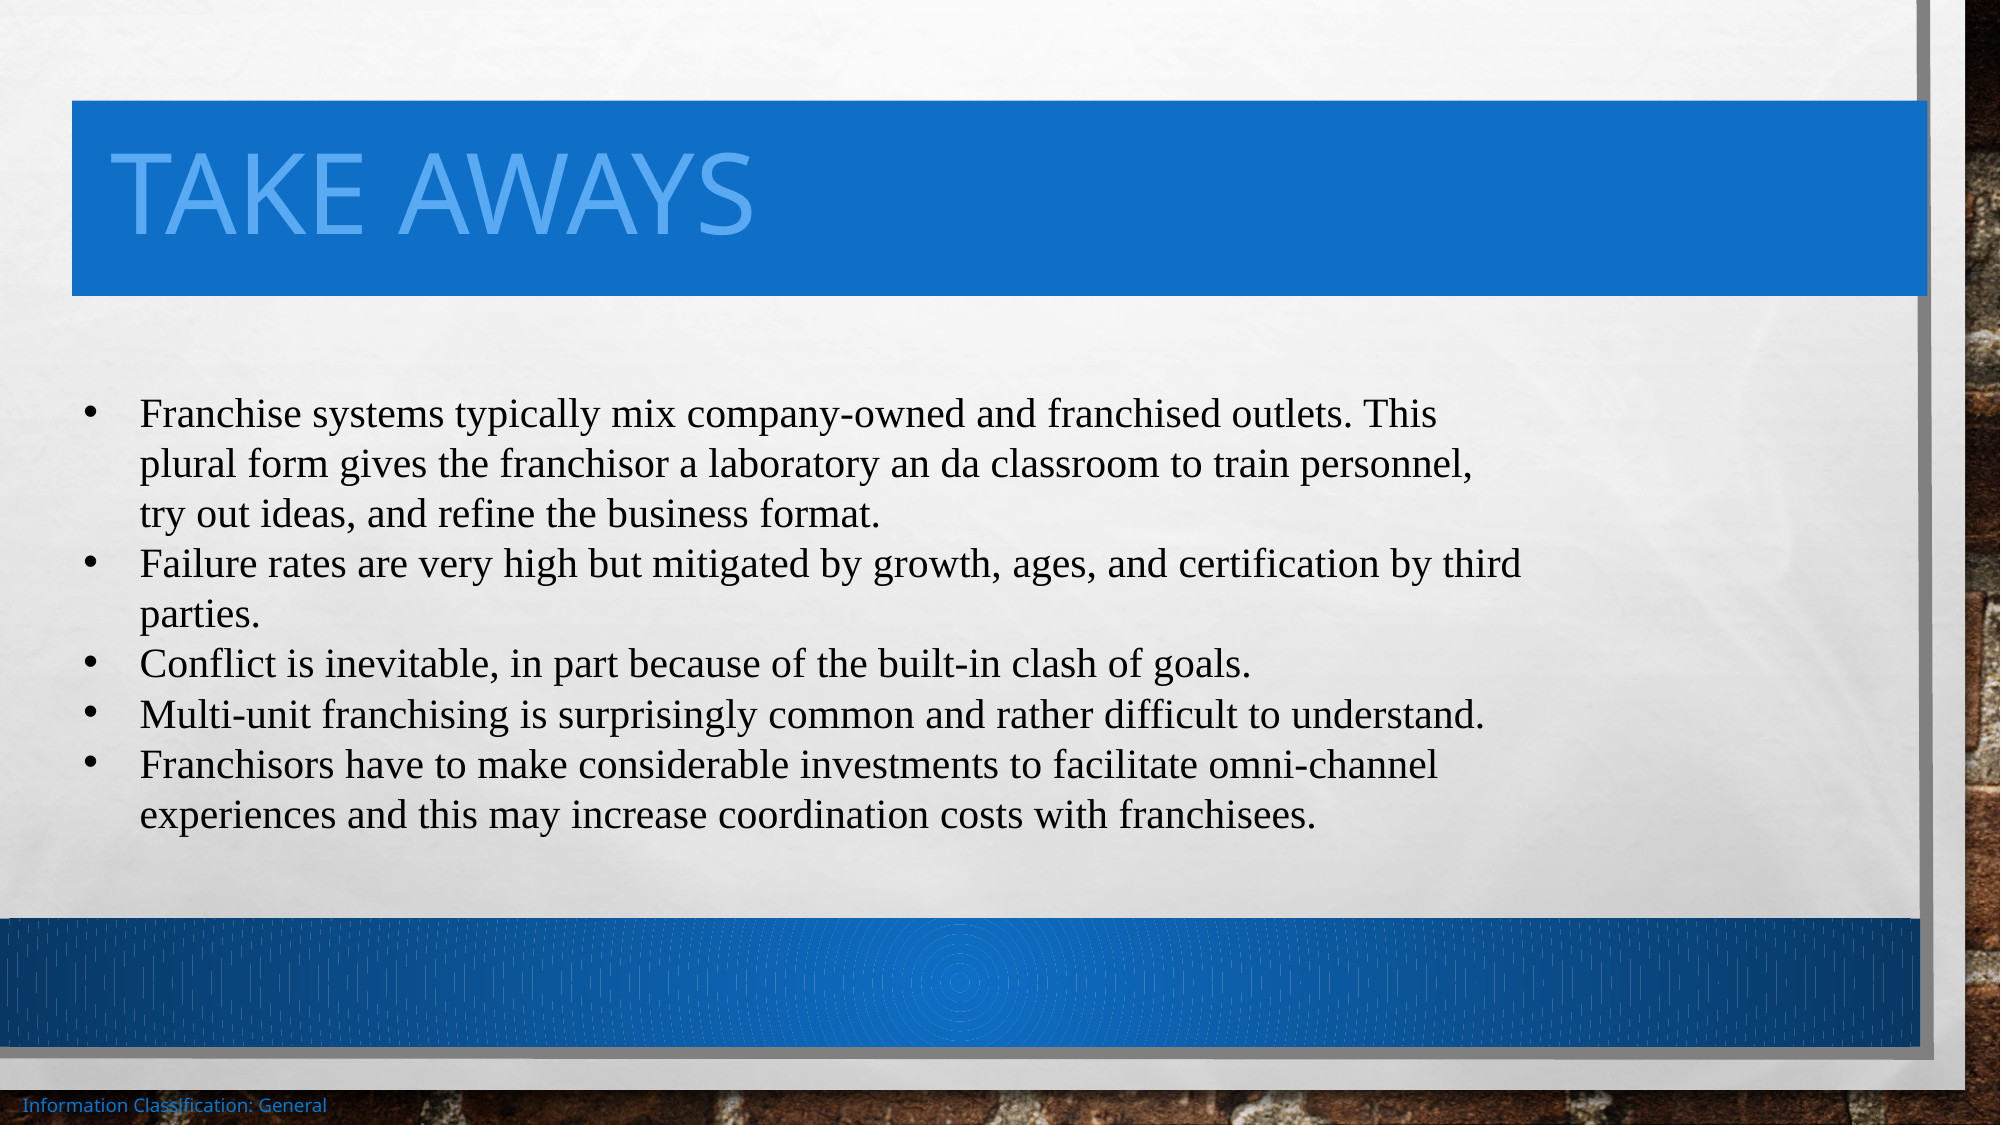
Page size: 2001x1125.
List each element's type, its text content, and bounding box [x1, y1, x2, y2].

picture [0, 0, 2000, 1125]
text_box Franchise systems typically mix company-owned and franchised outlets. This plural form gives the franchisor a laboratory an da classroom to train personnel, try out ideas, and refine the business format. Failure rates are very high but mitigated by growth, ages, and certification by third parties. Conflict is inevitable, in part because of the built-in clash of goals. Multi-unit franchising is surprisingly common and rather difficult to understand. Franchisors have to make considerable investments to facilitate omni-channel experiences and this may increase coordination costs with franchisees. [68, 378, 1544, 844]
title Take aways [95, 115, 1905, 282]
